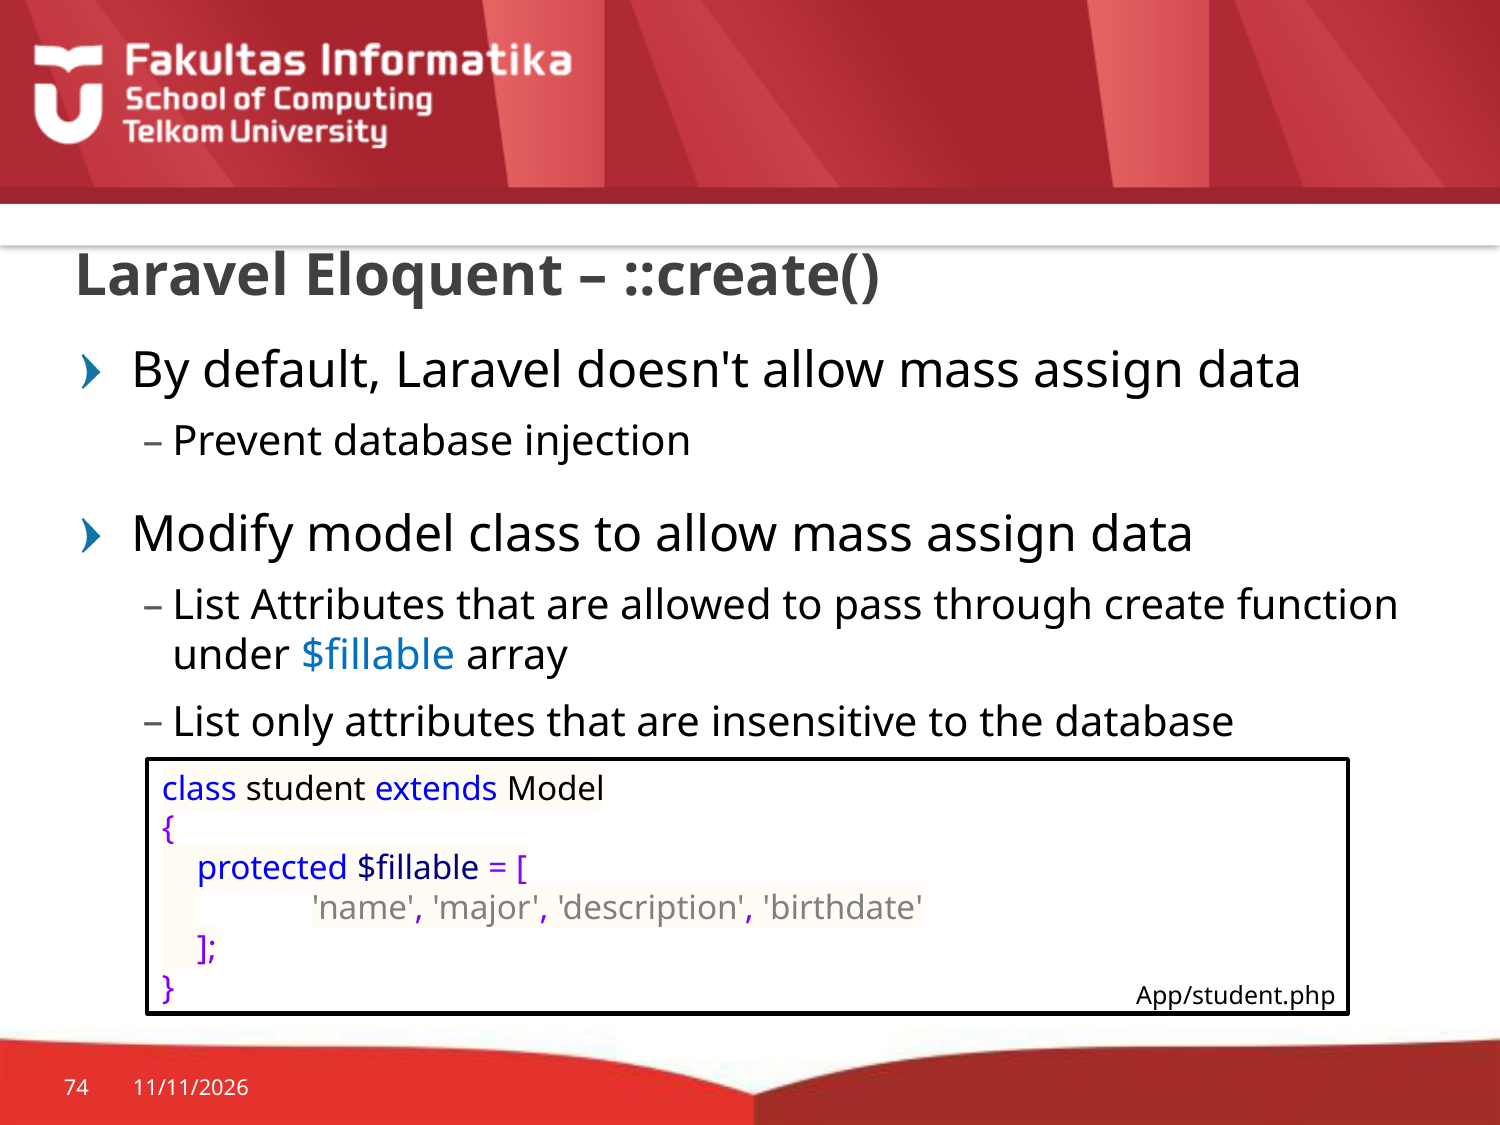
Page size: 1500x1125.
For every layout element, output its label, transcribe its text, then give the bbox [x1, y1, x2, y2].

slide_number 74 [63, 1058, 123, 1119]
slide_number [132, 1058, 403, 1119]
text_box class student extends Model { protected $fillable = [ 'name', 'major', 'description', 'birthdate' ]; } [145, 757, 1350, 1016]
picture [75, 343, 104, 391]
text_box App/student.php [1095, 972, 1377, 1018]
picture [75, 507, 104, 555]
picture [0, 1024, 1500, 1125]
list By default, Laravel doesn't allow mass assign data Prevent database injection Modify model class to allow mass assign data List Attributes that are allowed to pass through create function under $fillable array List only attributes that are insensitive to the database [60, 329, 1426, 990]
picture [0, 0, 1500, 203]
title Laravel Eloquent – ::create() [59, 219, 1426, 325]
